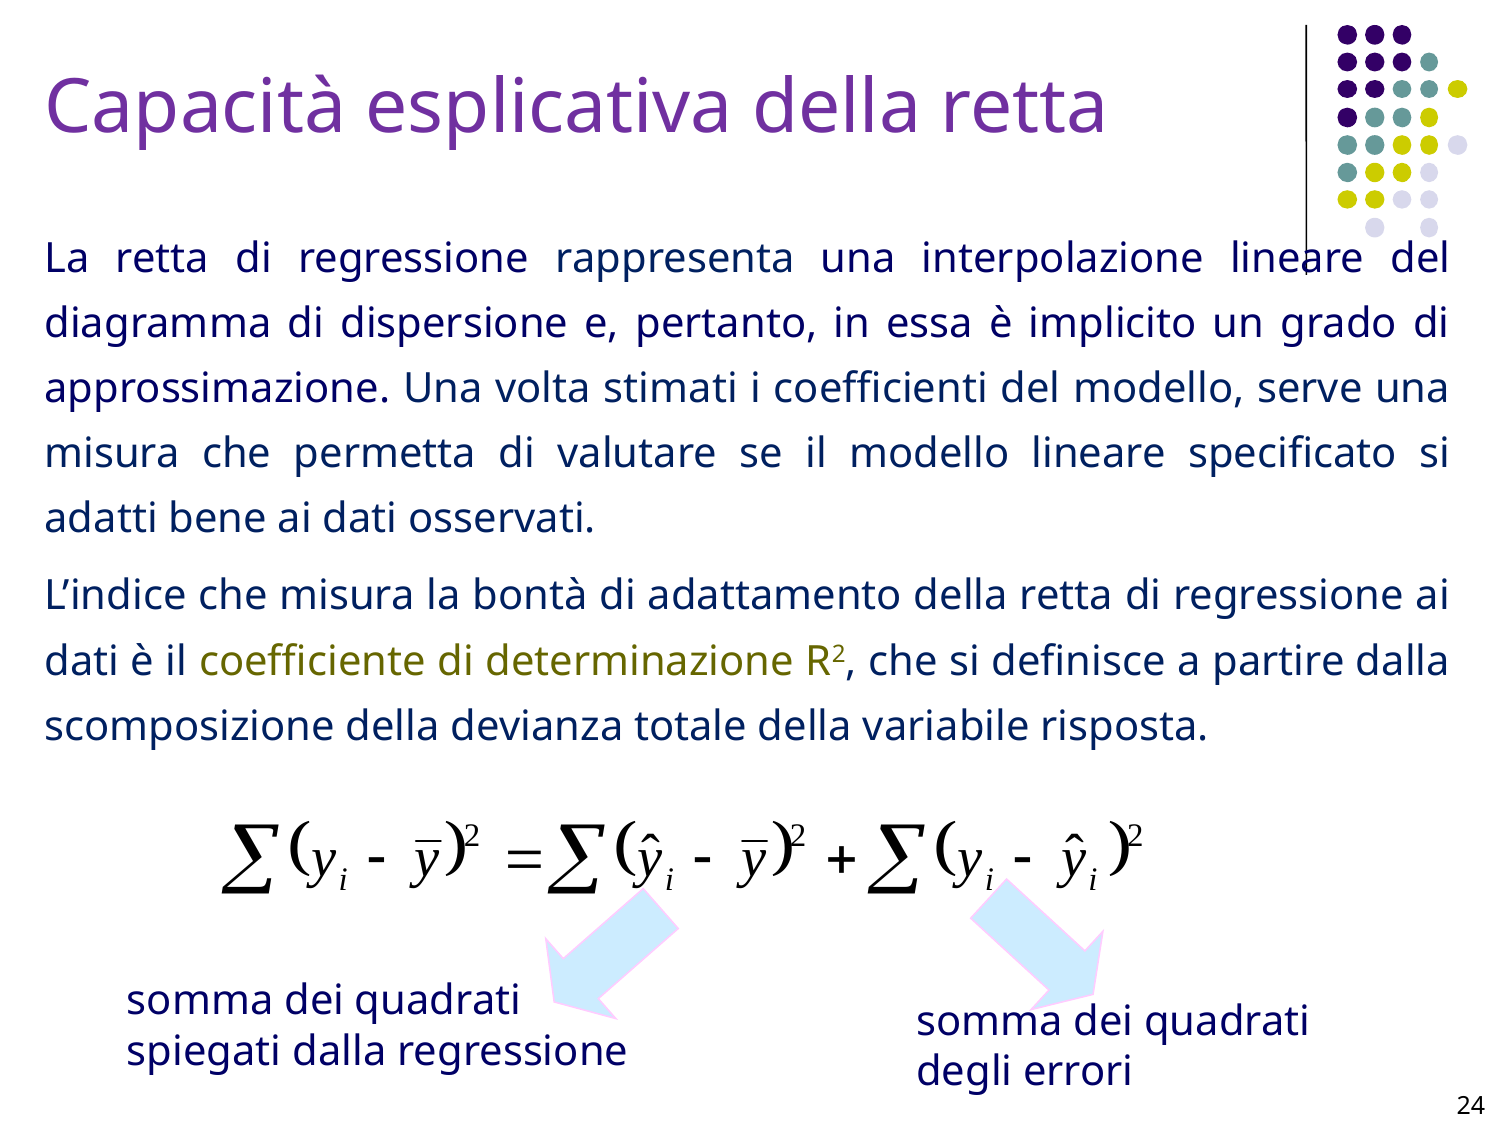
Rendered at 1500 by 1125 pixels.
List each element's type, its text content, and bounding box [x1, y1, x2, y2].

title Capacità esplicativa della retta [29, 54, 1277, 155]
text_box 24 [1376, 1082, 1500, 1125]
list La retta di regressione rappresenta una interpolazione lineare del diagramma di dispersione e, pertanto, in essa è implicito un grado di approssimazione. Una volta stimati i coefficienti del modello, serve una misura che permetta di valutare se il modello lineare specificato si adatti bene ai dati osservati. L’indice che misura la bontà di adattamento della retta di regressione ai dati è il coefficiente di determinazione R2, che si definisce a partire dalla scomposizione della devianza totale della variabile risposta. [29, 208, 1466, 752]
text_box [970, 916, 1103, 1010]
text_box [213, 809, 1159, 910]
text_box somma dei quadrati degli errori [901, 986, 1351, 1101]
text_box [545, 916, 679, 1019]
text_box somma dei quadrati spiegati dalla regressione [112, 965, 679, 1081]
